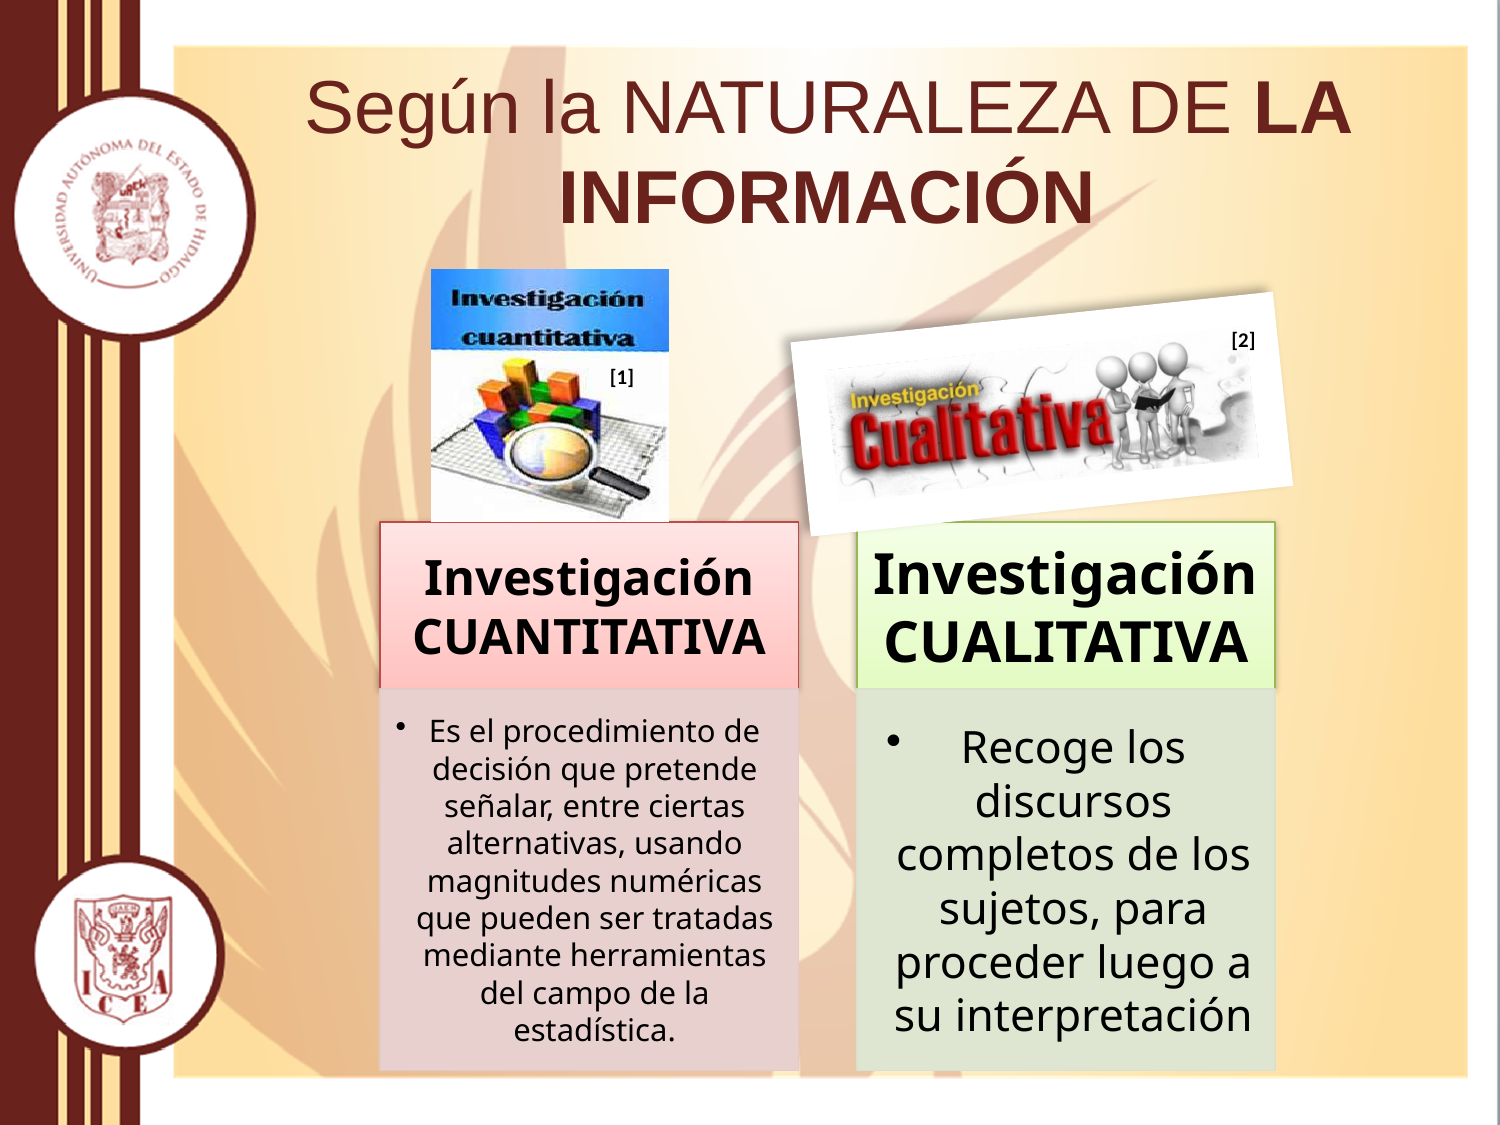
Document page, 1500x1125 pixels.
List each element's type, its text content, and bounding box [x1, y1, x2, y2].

picture [0, 0, 1500, 1125]
title Según la NATURALEZA DE LA INFORMACIÓN [253, 54, 1402, 243]
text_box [379, 521, 1276, 1071]
text_box [2] [1216, 319, 1275, 360]
